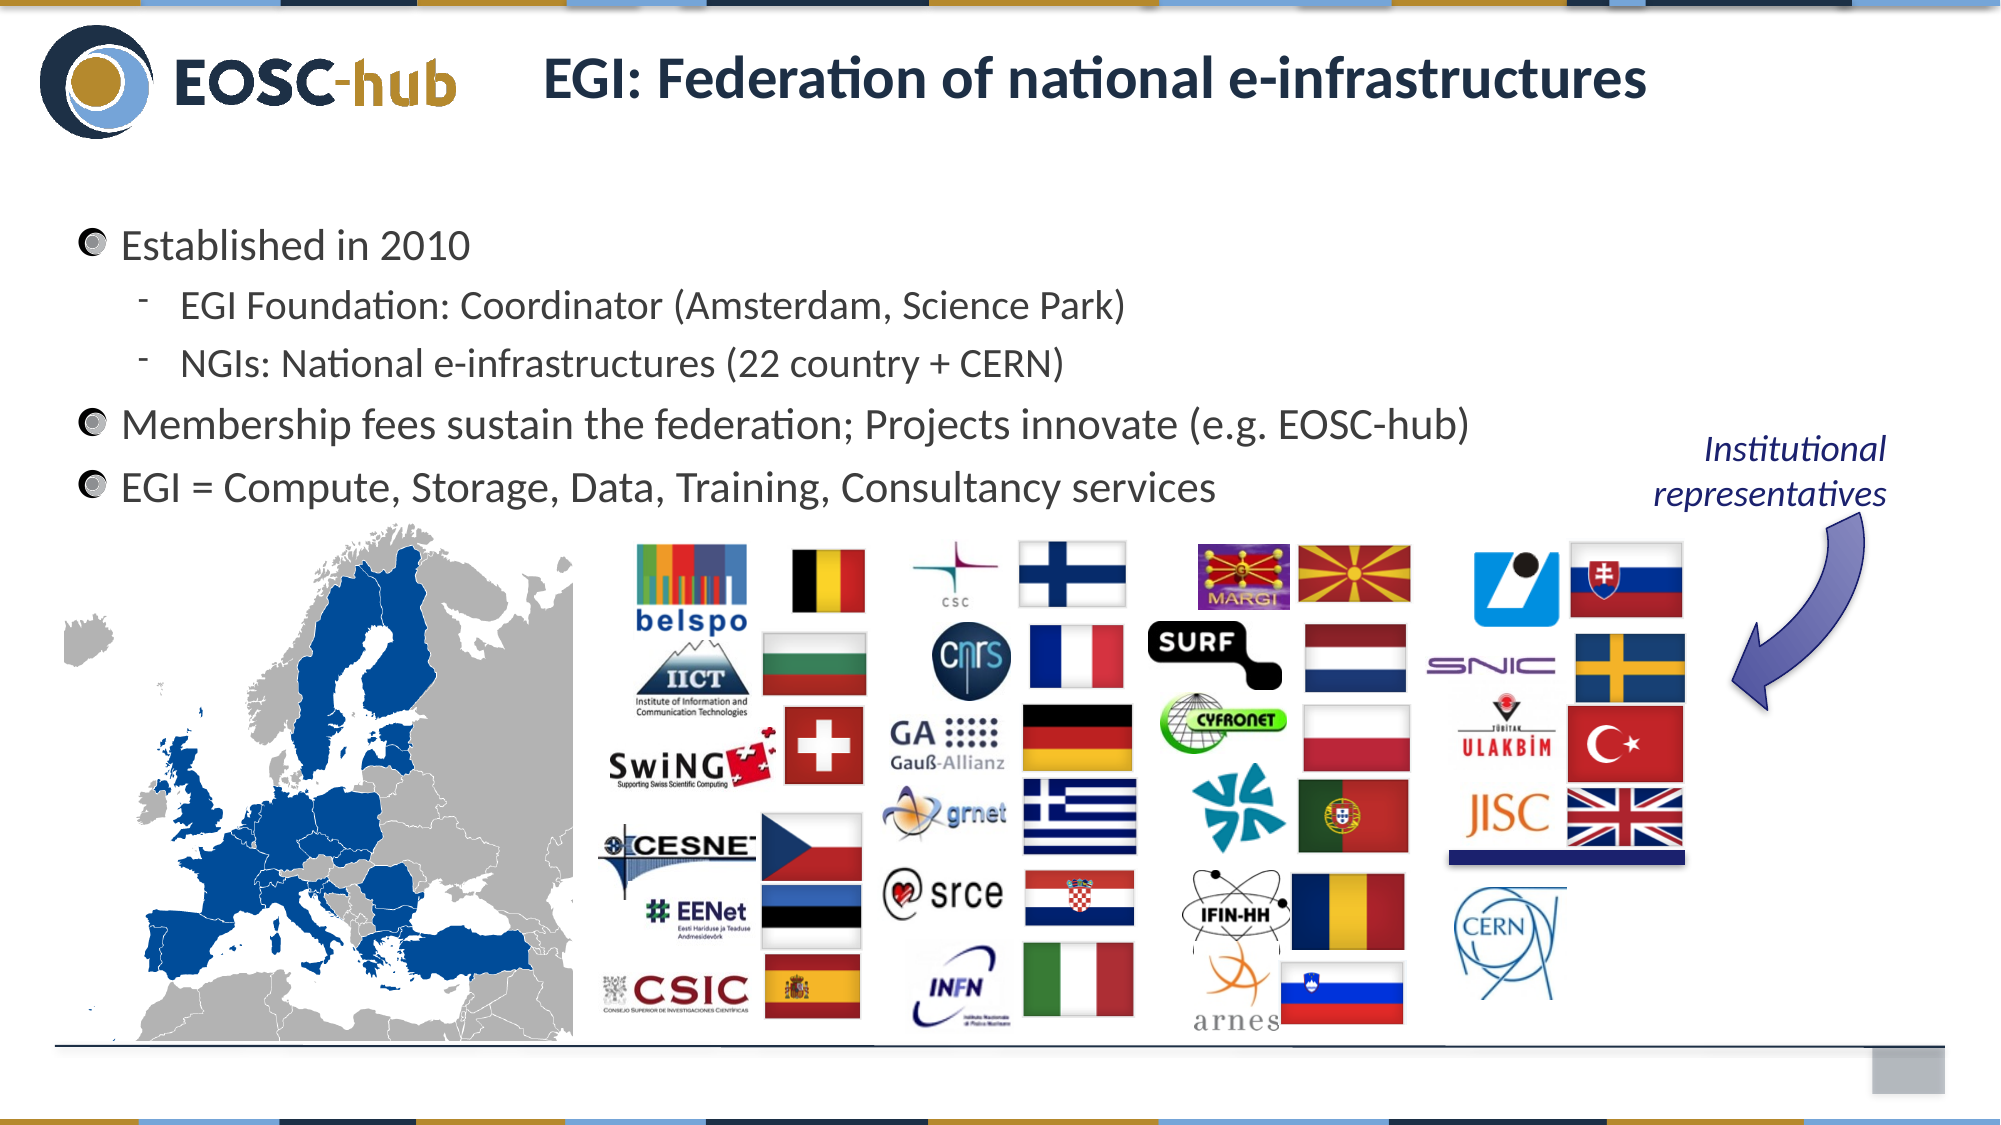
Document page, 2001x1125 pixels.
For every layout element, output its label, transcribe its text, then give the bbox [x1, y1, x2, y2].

picture [17, 19, 479, 144]
text_box [1731, 522, 1865, 711]
picture [932, 622, 1011, 701]
list Established in 2010 EGI Foundation: Coordinator (Amsterdam, Science Park) NGIs: National e-infrastructures (22 country + CERN) Membership fees sustain the federation; Projects innovate (e.g. EOSC-hub) EGI = Compute, Storage, Data, Training, Consultancy services [55, 208, 1945, 522]
picture [633, 541, 753, 718]
title EGI: Federation of national e-infrastructures [528, 30, 1946, 120]
picture [1022, 868, 1138, 928]
picture [1302, 621, 1411, 693]
picture [1027, 622, 1128, 691]
picture [880, 784, 1008, 846]
picture [782, 703, 868, 788]
picture [1295, 774, 1413, 858]
picture [69, 463, 111, 505]
picture [1015, 539, 1129, 611]
picture [1183, 763, 1292, 858]
picture [1198, 544, 1290, 611]
picture [63, 509, 573, 1042]
picture [877, 856, 1008, 933]
picture [1566, 538, 1685, 621]
picture [598, 810, 867, 1024]
picture [1148, 621, 1283, 690]
picture [1294, 544, 1414, 605]
picture [1460, 782, 1555, 847]
picture [0, 1119, 2000, 1125]
picture [1448, 633, 1690, 849]
picture [1020, 777, 1141, 859]
picture [1472, 550, 1563, 630]
picture [598, 972, 753, 1020]
picture [69, 221, 111, 263]
picture [1453, 887, 1568, 1000]
picture [1019, 939, 1138, 1018]
picture [889, 713, 1011, 775]
picture [1160, 692, 1287, 754]
picture [787, 545, 871, 618]
text_box Institutional representatives [1537, 416, 1902, 522]
picture [909, 539, 1003, 610]
picture [609, 727, 776, 794]
picture [1302, 703, 1414, 773]
picture [905, 939, 1014, 1035]
picture [69, 401, 111, 443]
picture [1181, 870, 1411, 1032]
picture [1424, 656, 1556, 675]
picture [1019, 703, 1138, 775]
picture [758, 628, 871, 700]
